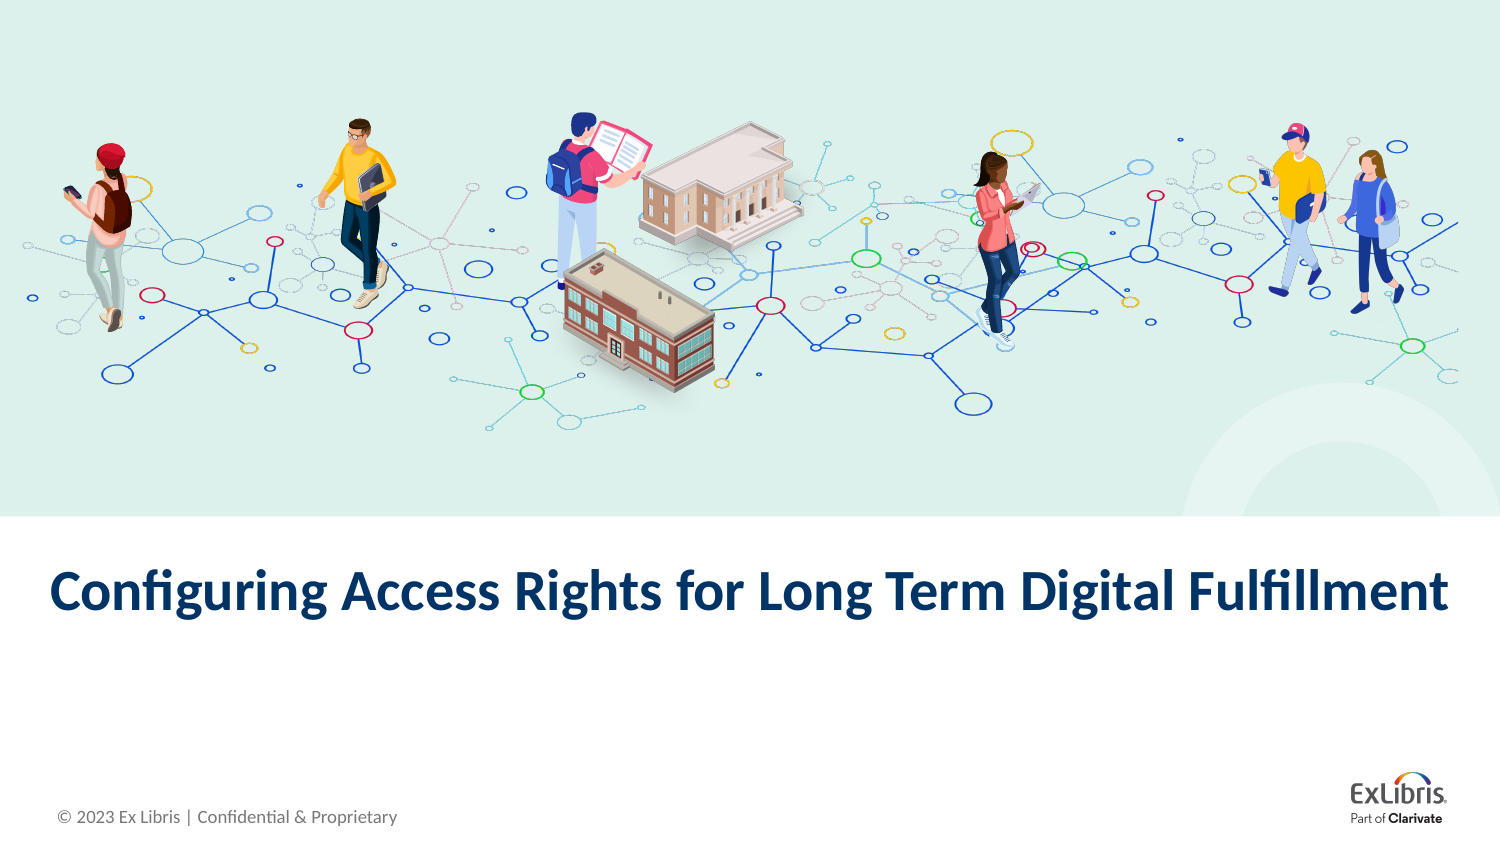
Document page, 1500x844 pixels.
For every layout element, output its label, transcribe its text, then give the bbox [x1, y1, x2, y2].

picture [1351, 772, 1447, 823]
picture [609, 165, 621, 174]
title Configuring Access Rights for Long Term Digital Fulfillment [17, 544, 1483, 749]
picture [22, 95, 1459, 431]
